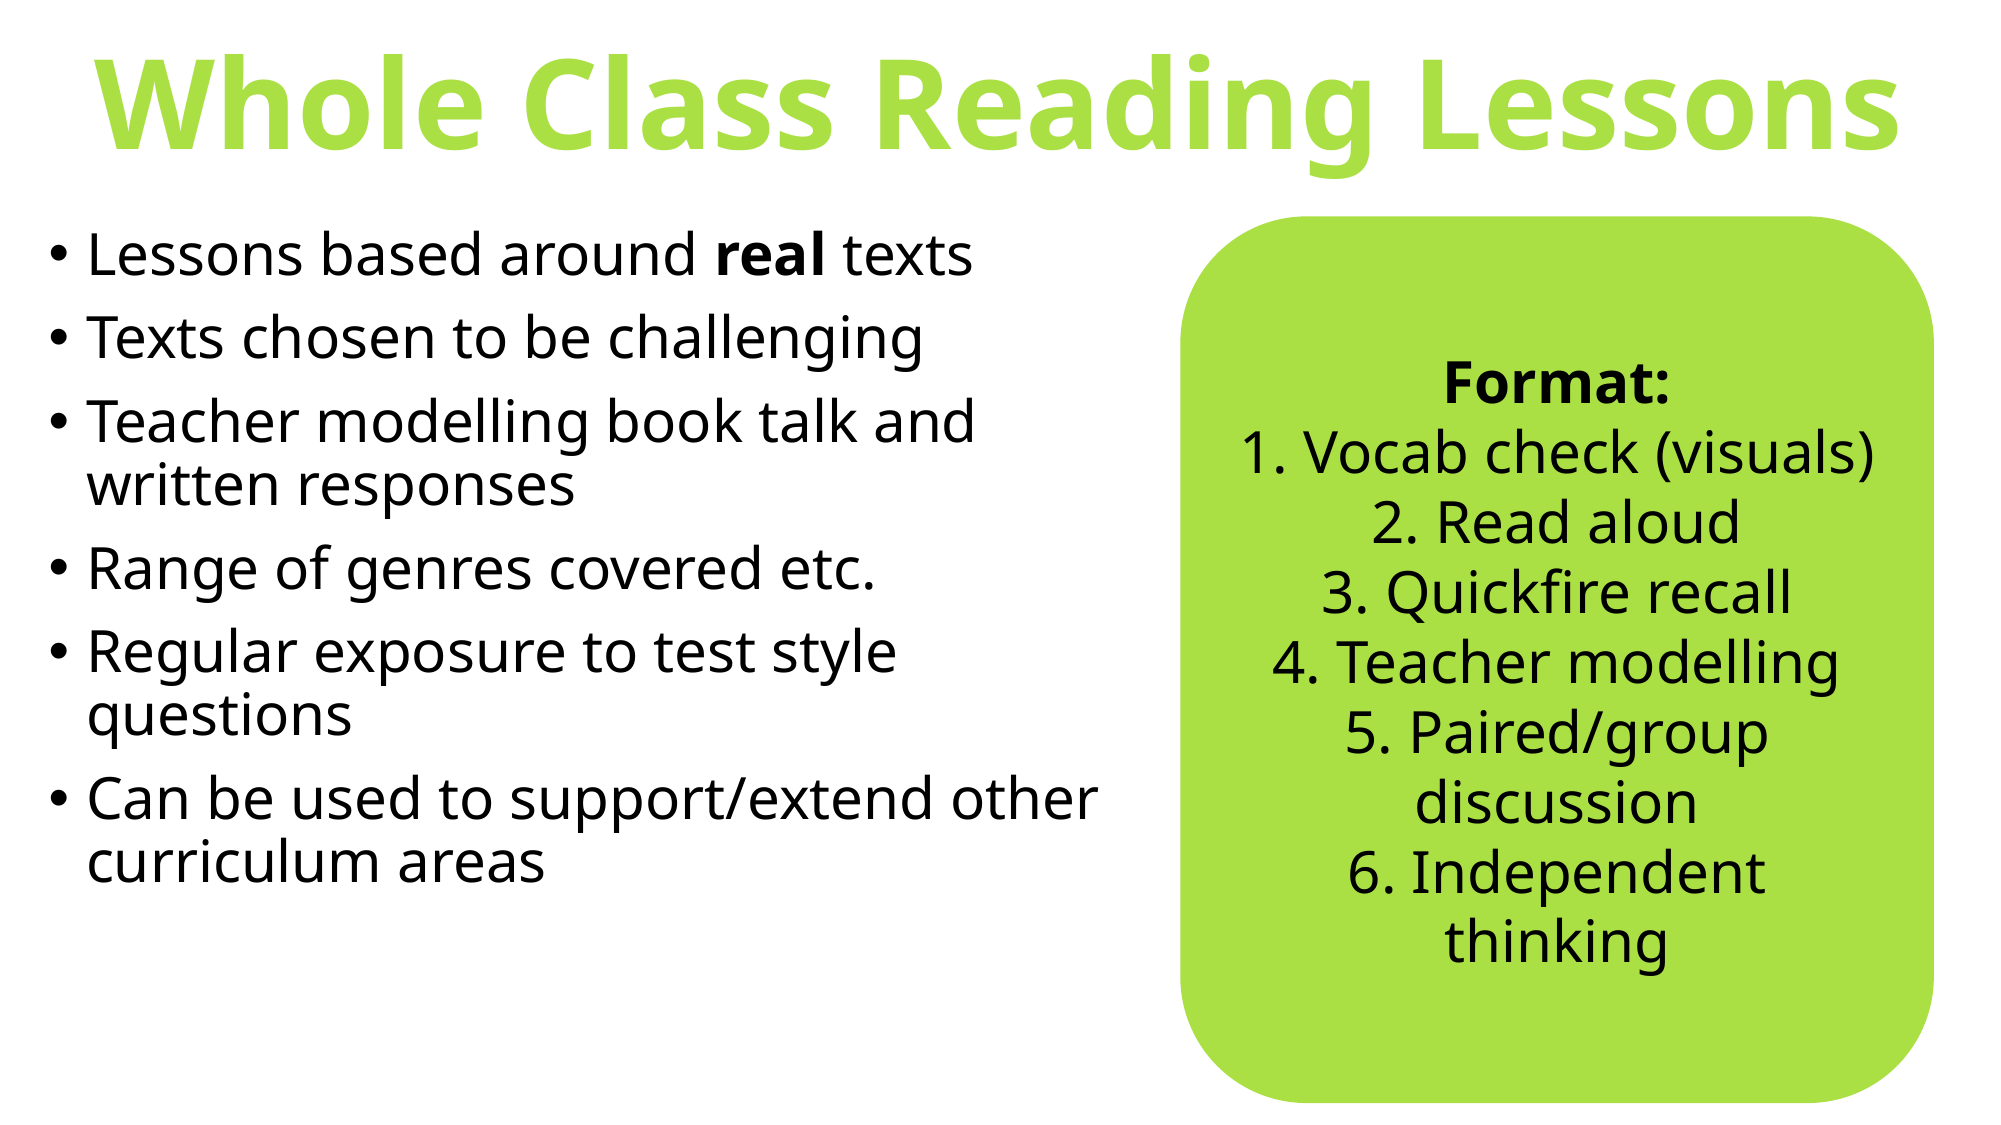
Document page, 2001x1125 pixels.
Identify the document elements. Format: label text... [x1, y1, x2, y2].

text_box Format: 1. Vocab check (visuals) 2. Read aloud 3. Quickfire recall 4. Teacher modelling 5. Paired/group discussion 6. Independent thinking [1180, 216, 1934, 1104]
list Lessons based around real texts Texts chosen to be challenging Teacher modelling book talk and written responses Range of genres covered etc. Regular exposure to test style questions Can be used to support/extend other curriculum areas [33, 217, 1137, 1125]
title Whole Class Reading Lessons [33, 0, 1967, 218]
